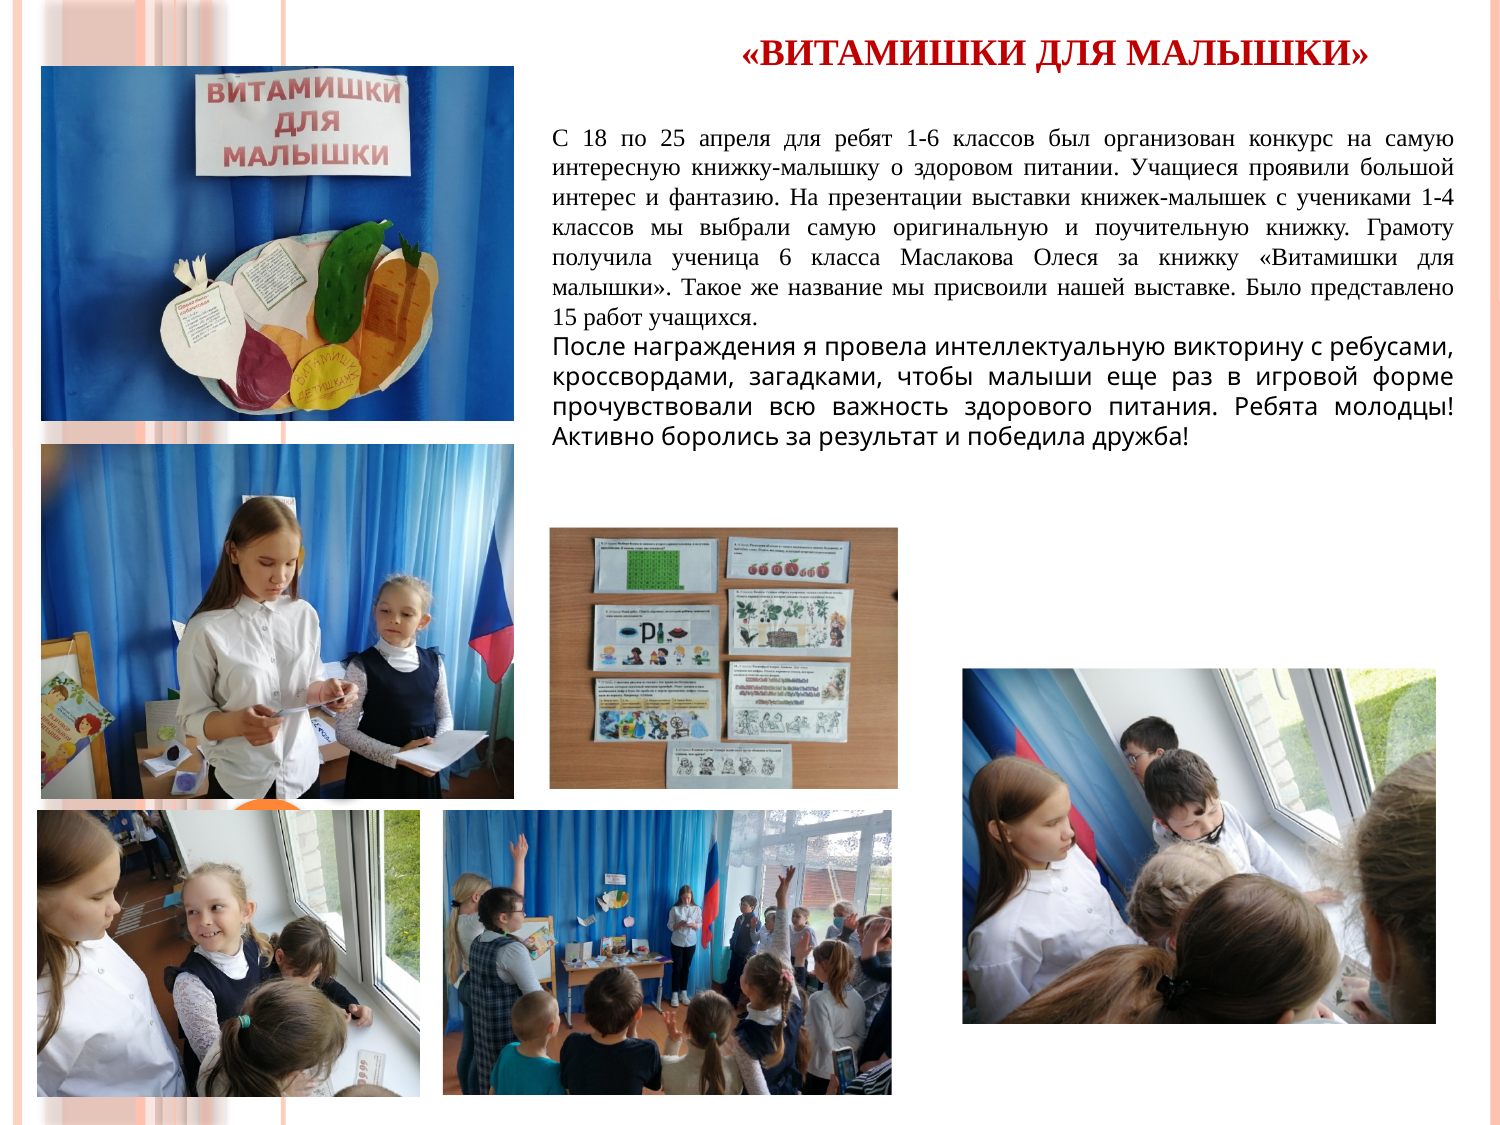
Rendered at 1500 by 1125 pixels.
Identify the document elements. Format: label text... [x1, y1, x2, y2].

picture [36, 809, 420, 1098]
picture [40, 65, 515, 422]
picture [442, 809, 893, 1095]
picture [963, 609, 1435, 1083]
picture [548, 526, 899, 789]
picture [40, 443, 515, 800]
subtitle С 18 по 25 апреля для ребят 1-6 классов был организован конкурс на самую интересную книжку-малышку о здоровом питании. Учащиеся проявили большой интерес и фантазию. На презентации выставки книжек-малышек с учениками 1-4 классов мы выбрали самую оригинальную и поучительную книжку. Грамоту получила ученица 6 класса Маслакова Олеся за книжку «Витамишки для малышки». Такое же название мы присвоили нашей выставке. Было представлено 15 работ учащихся. После награждения я провела интеллектуальную викторину с ребусами, кроссвордами, загадками, чтобы малыши еще раз в игровой форме прочувствовали всю важность здорового питания. Ребята молодцы! Активно боролись за результат и победила дружба! [537, 113, 1471, 528]
title «Витамишки для малышки» [726, 42, 1456, 113]
